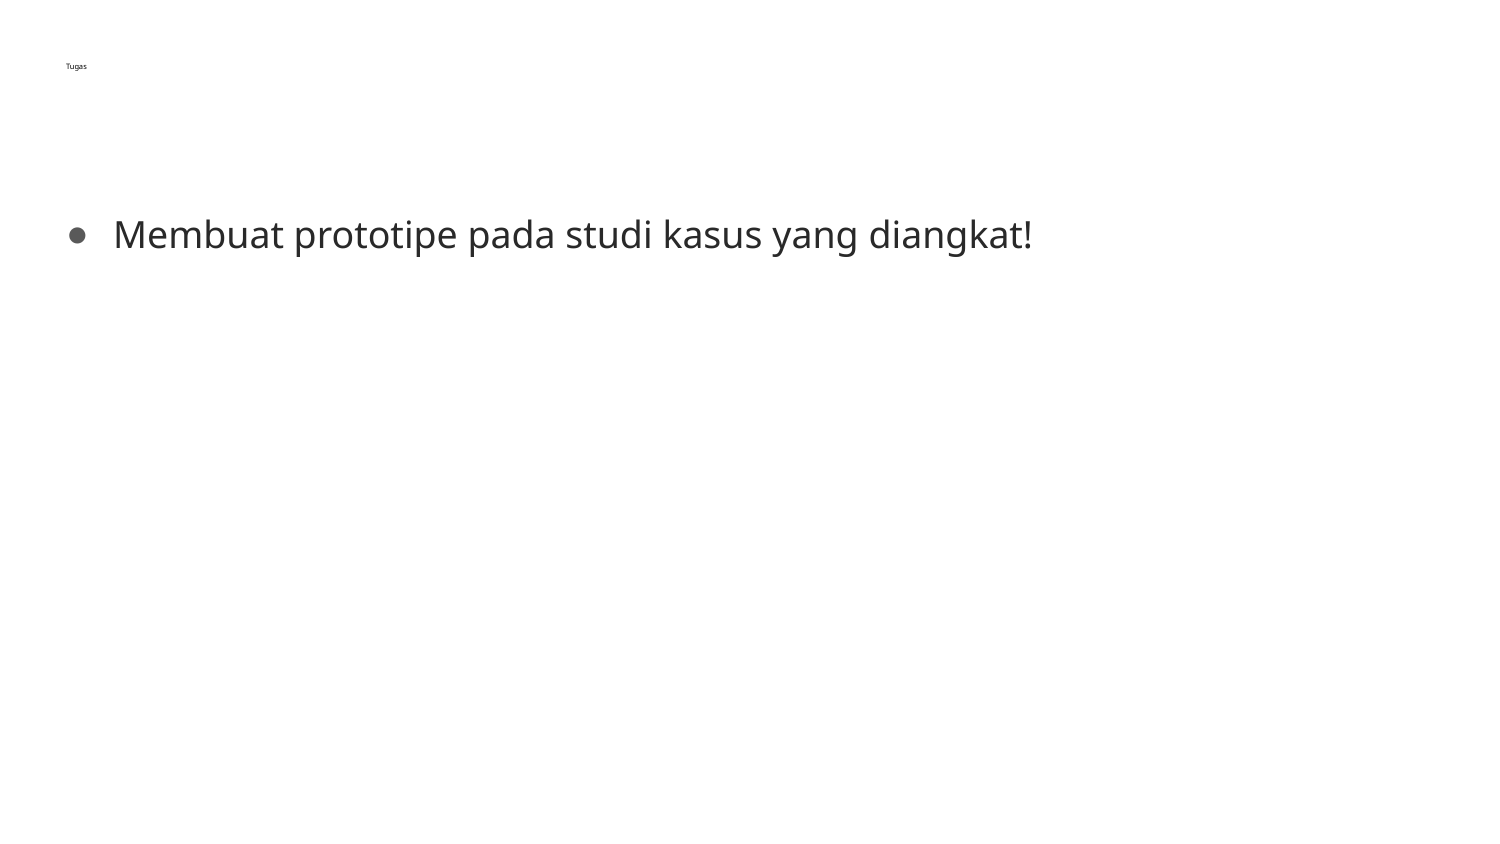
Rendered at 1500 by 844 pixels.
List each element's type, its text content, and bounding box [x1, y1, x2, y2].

title Tugas [51, 47, 1449, 142]
list Membuat prototipe pada studi kasus yang diangkat! [51, 189, 1449, 750]
